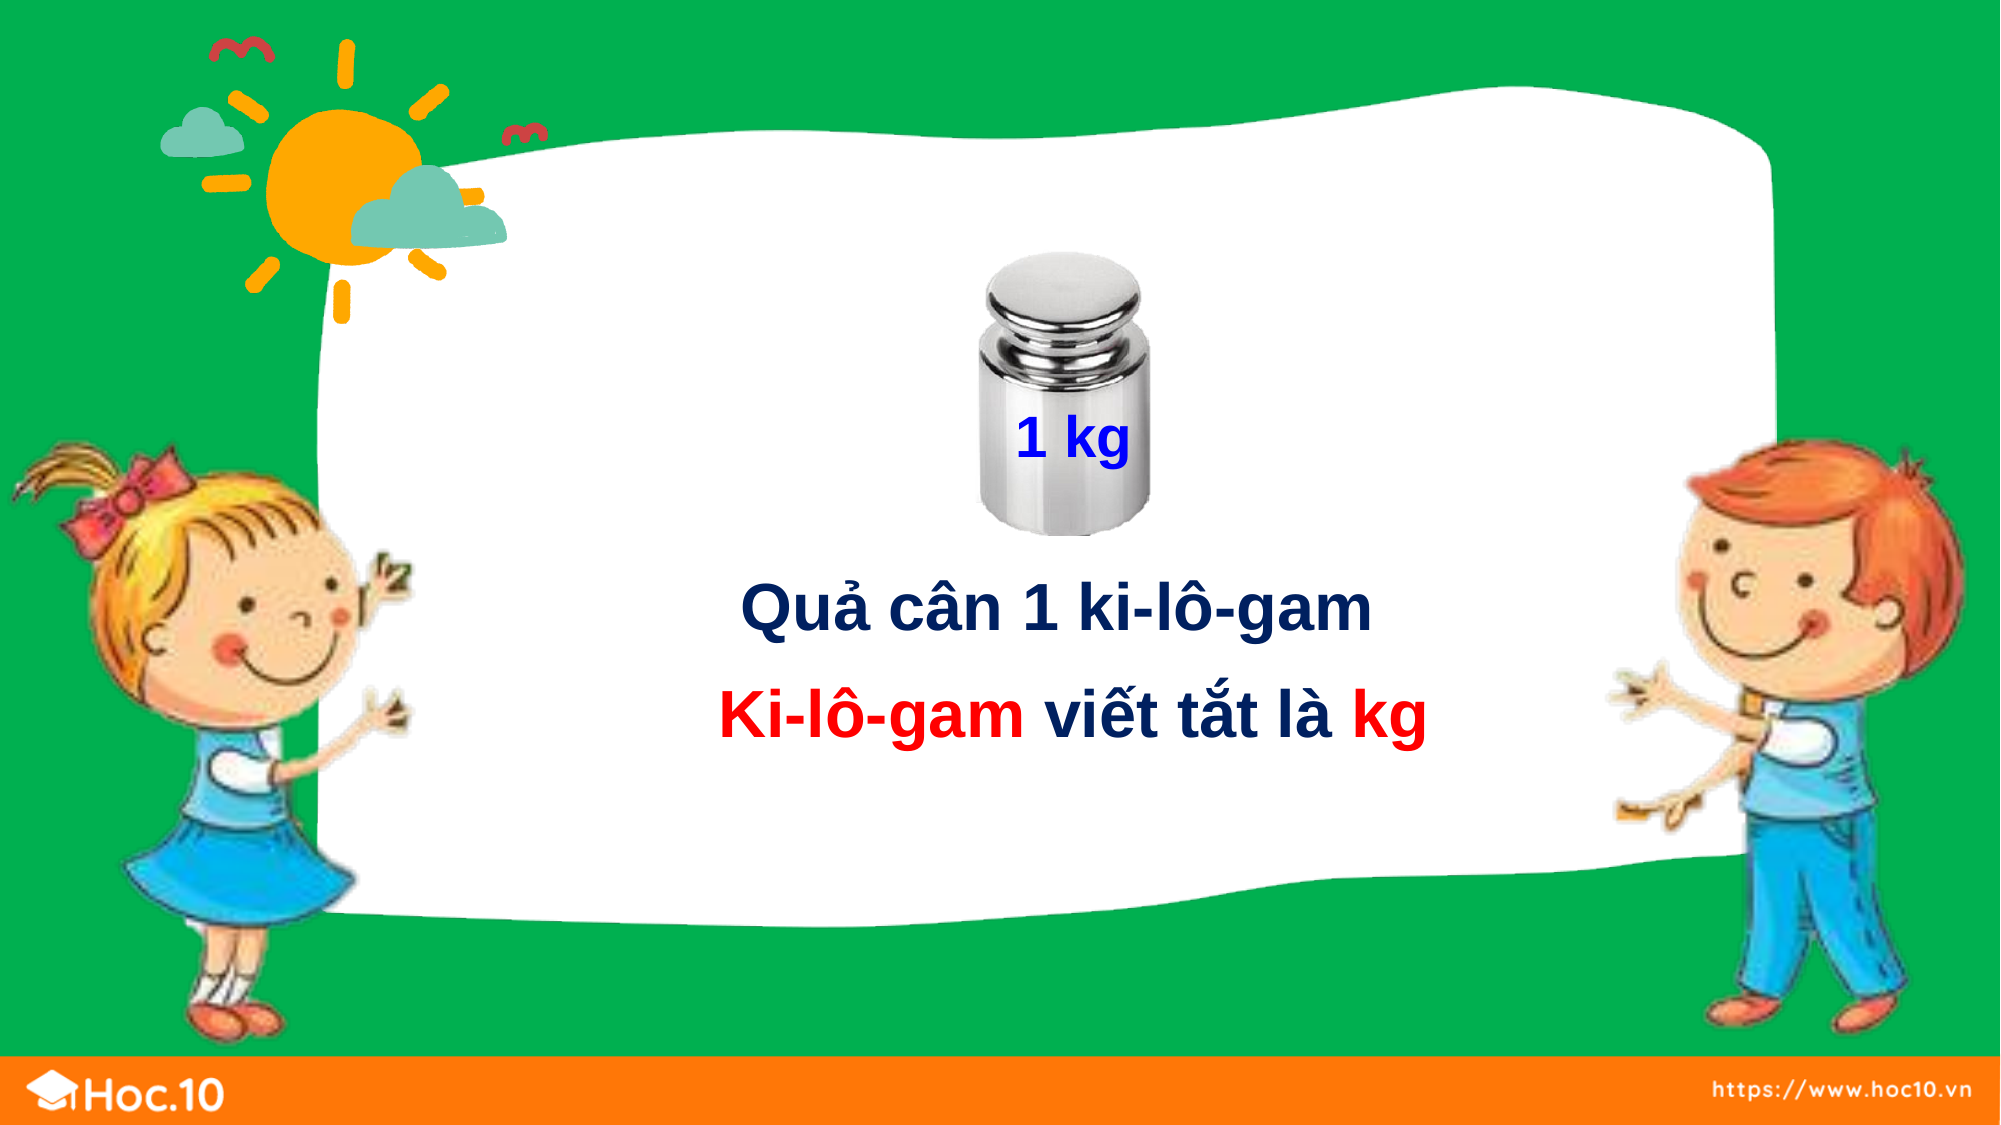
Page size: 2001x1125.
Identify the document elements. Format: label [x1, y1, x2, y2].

picture [0, 0, 2001, 1125]
text_box [964, 237, 1190, 558]
text_box [0, 0, 2000, 426]
text_box [439, 939, 2000, 1059]
